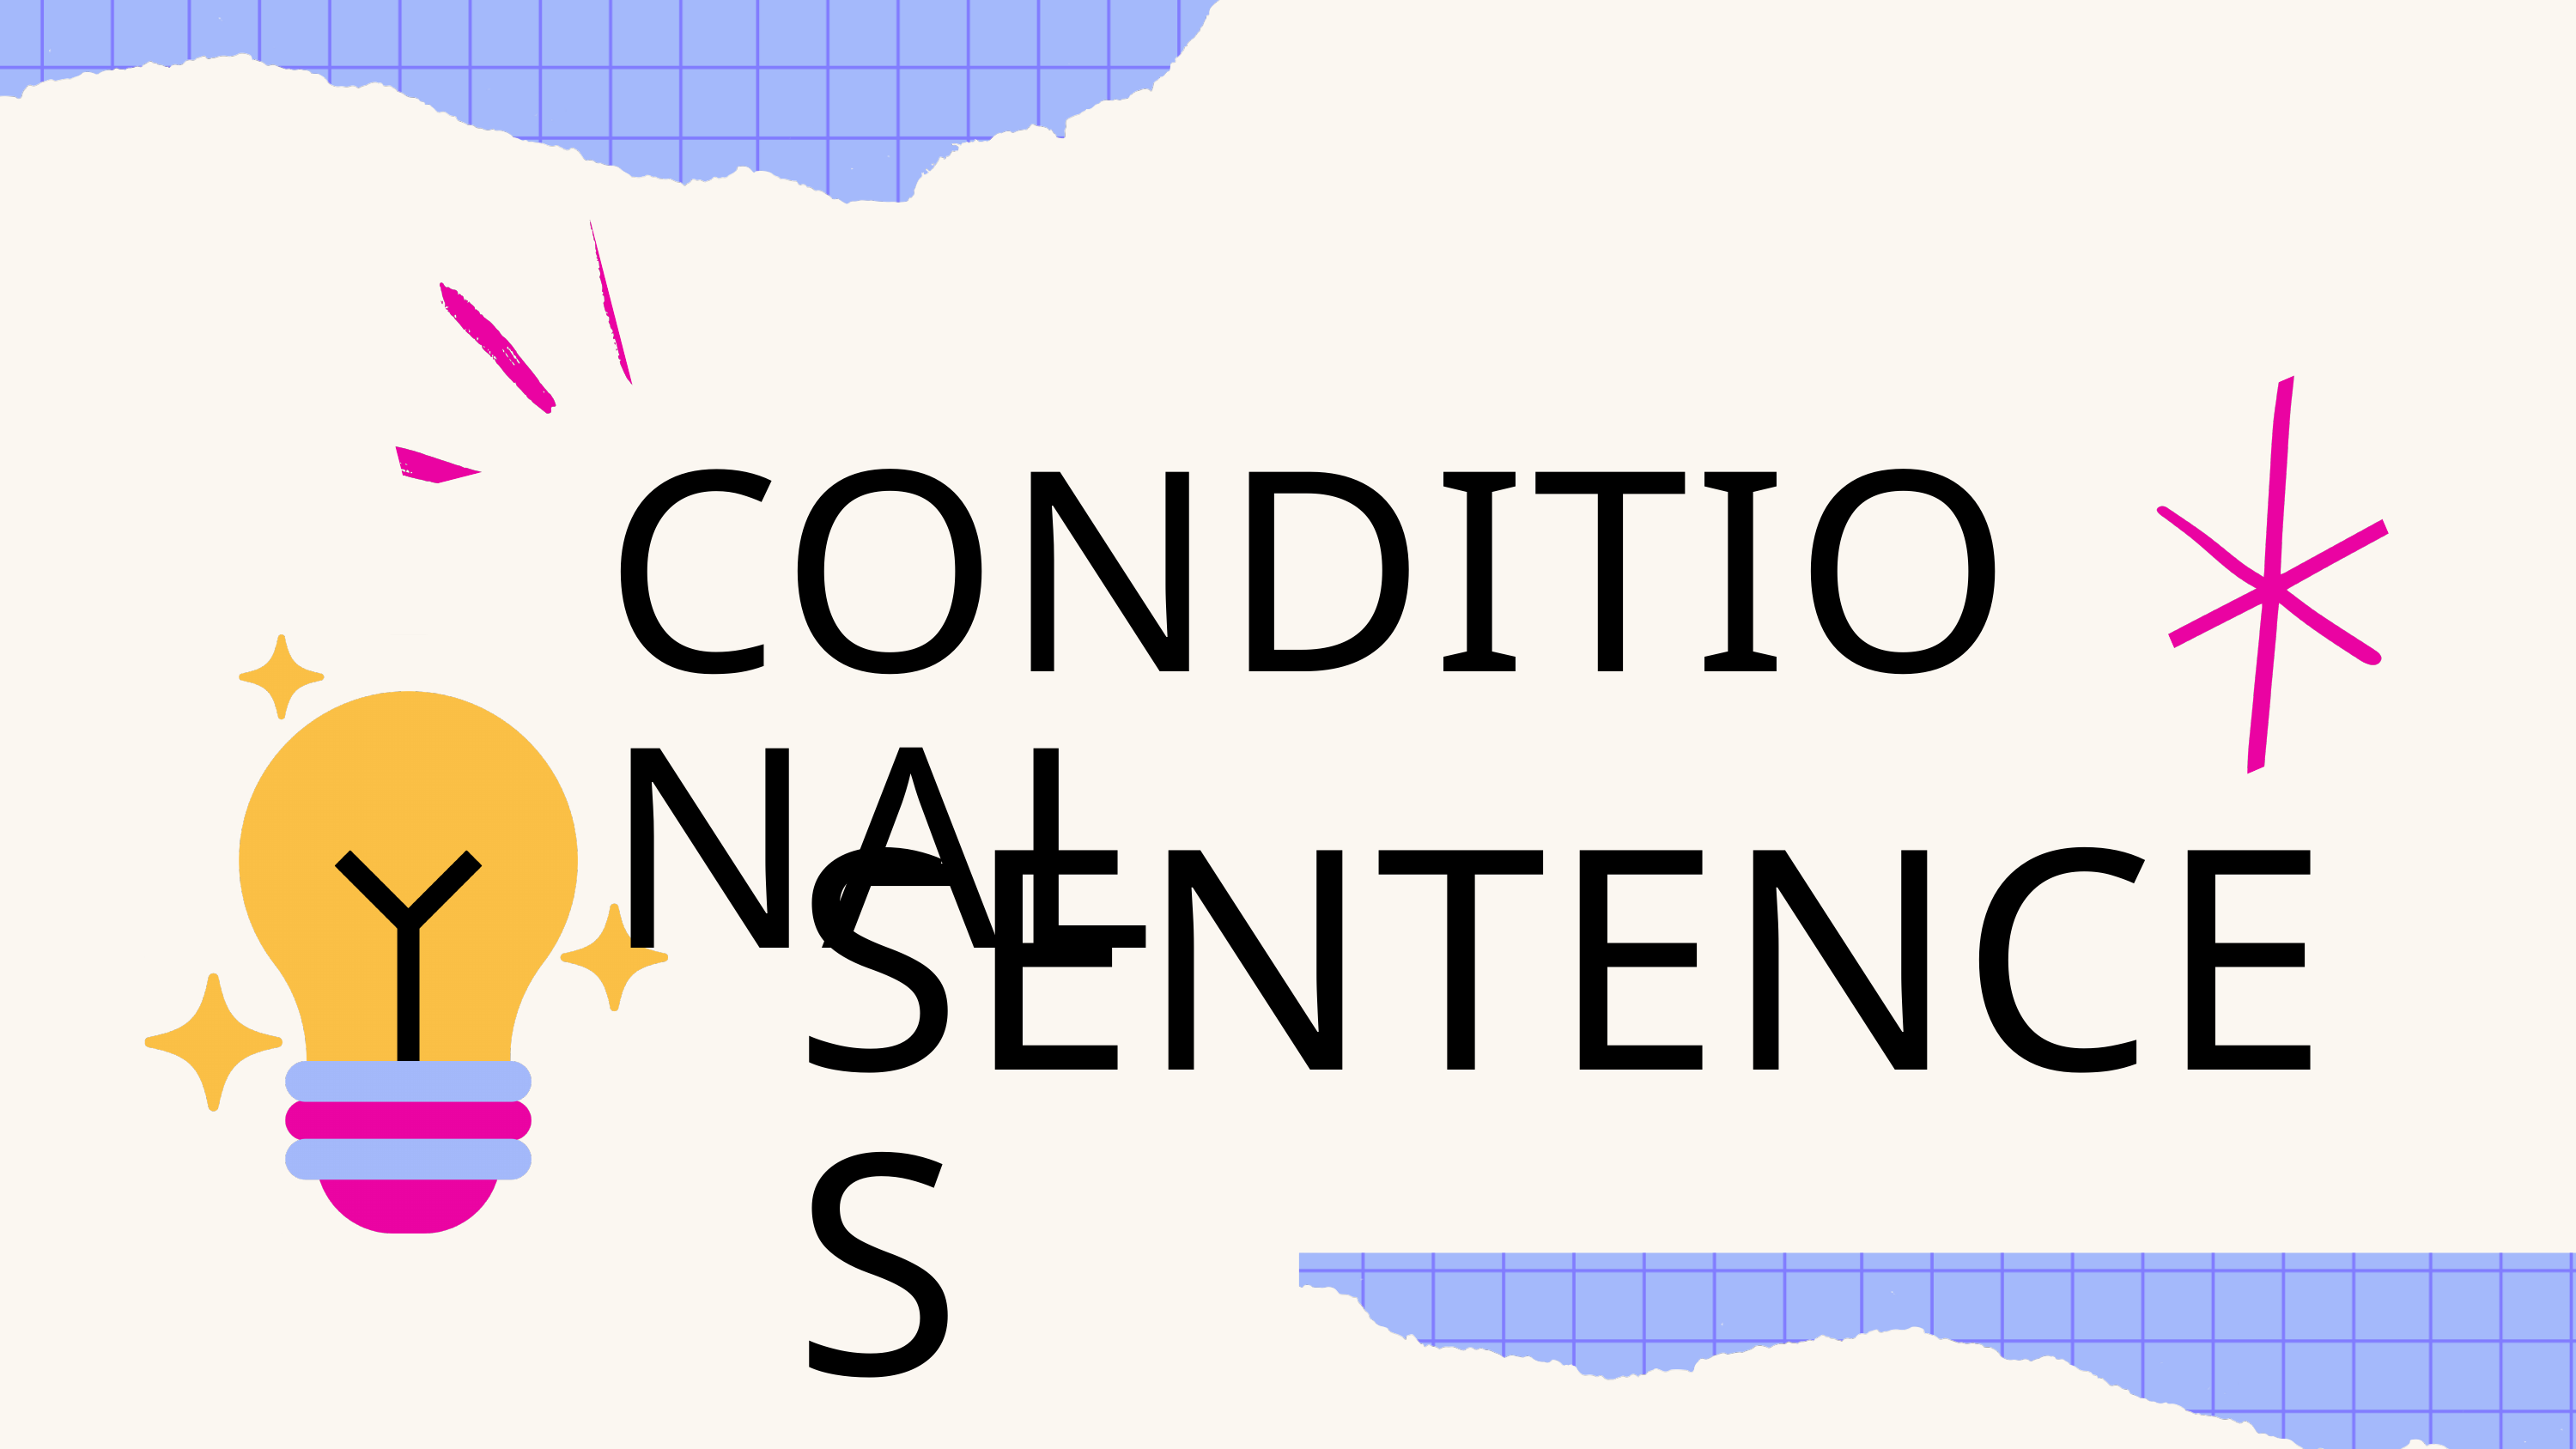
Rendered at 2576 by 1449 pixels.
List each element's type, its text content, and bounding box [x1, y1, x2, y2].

text_box SENTENCES [793, 828, 2348, 1436]
text_box [2093, 366, 2454, 781]
text_box [1298, 1252, 2576, 1449]
text_box [144, 634, 668, 1234]
text_box [0, 0, 1254, 204]
text_box CONDITIONAL [604, 451, 2068, 1004]
text_box [351, 215, 645, 492]
